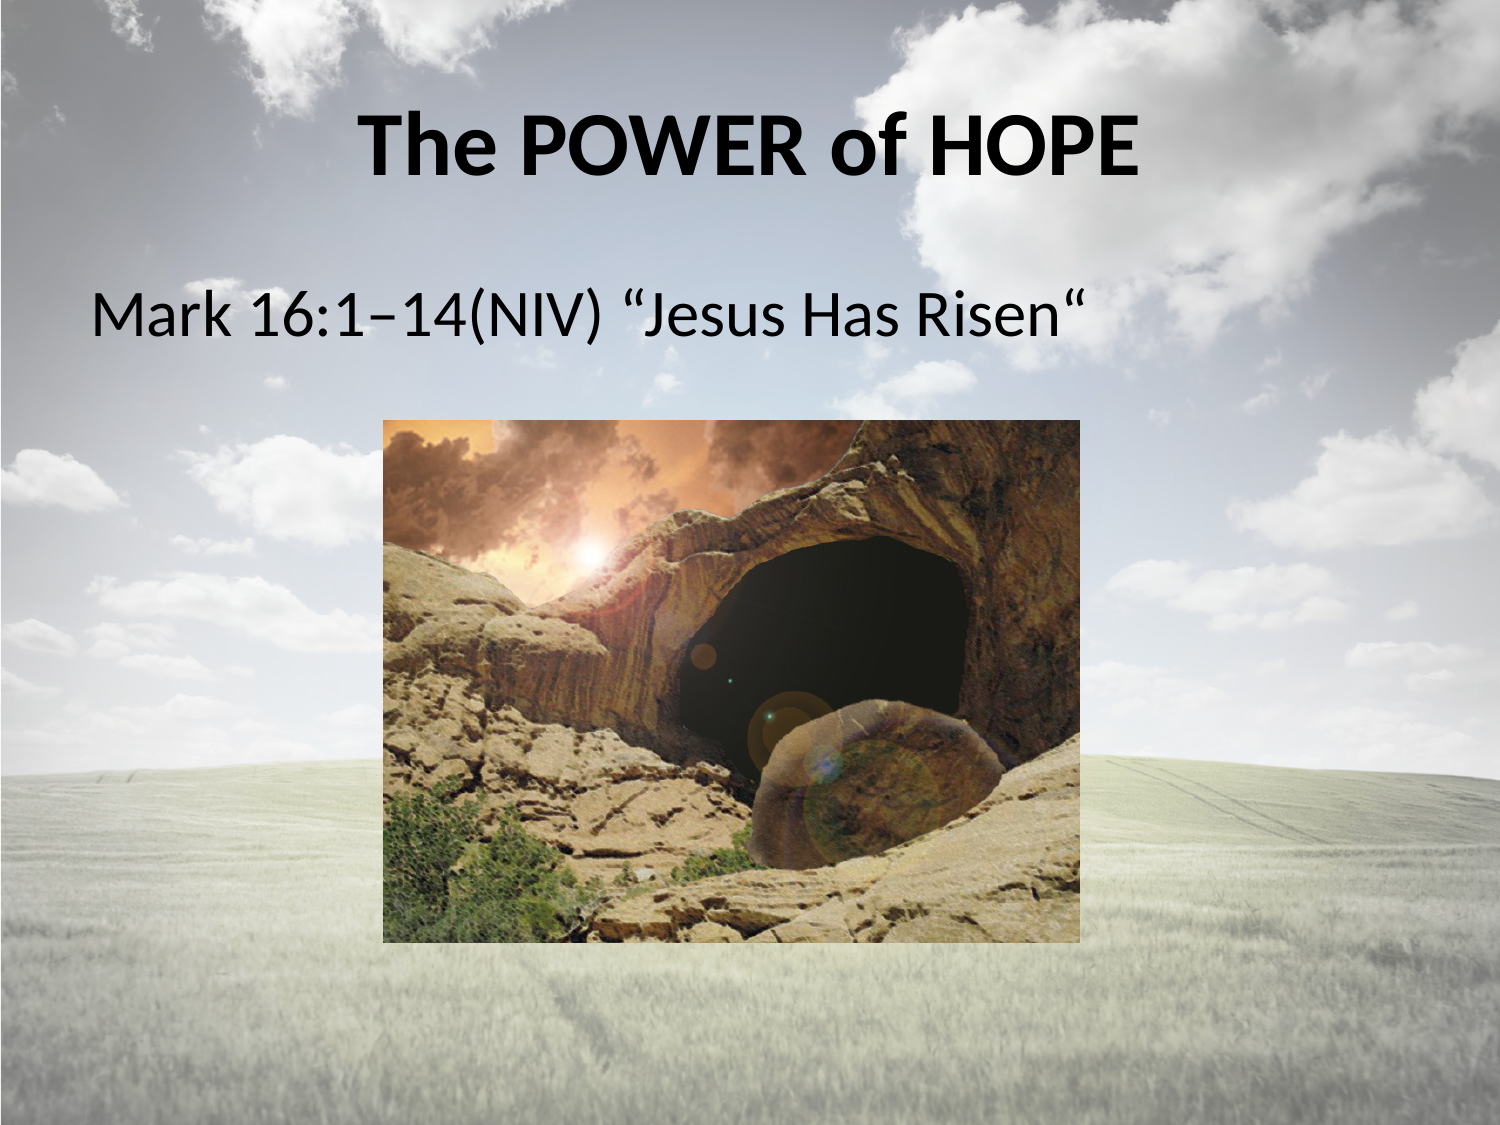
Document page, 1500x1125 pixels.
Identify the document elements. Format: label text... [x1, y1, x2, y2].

list Mark 16:1–14(NIV) “Jesus Has Risen“ [75, 262, 1425, 1005]
title The POWER of HOPE [75, 45, 1425, 233]
picture [0, 0, 1500, 1125]
